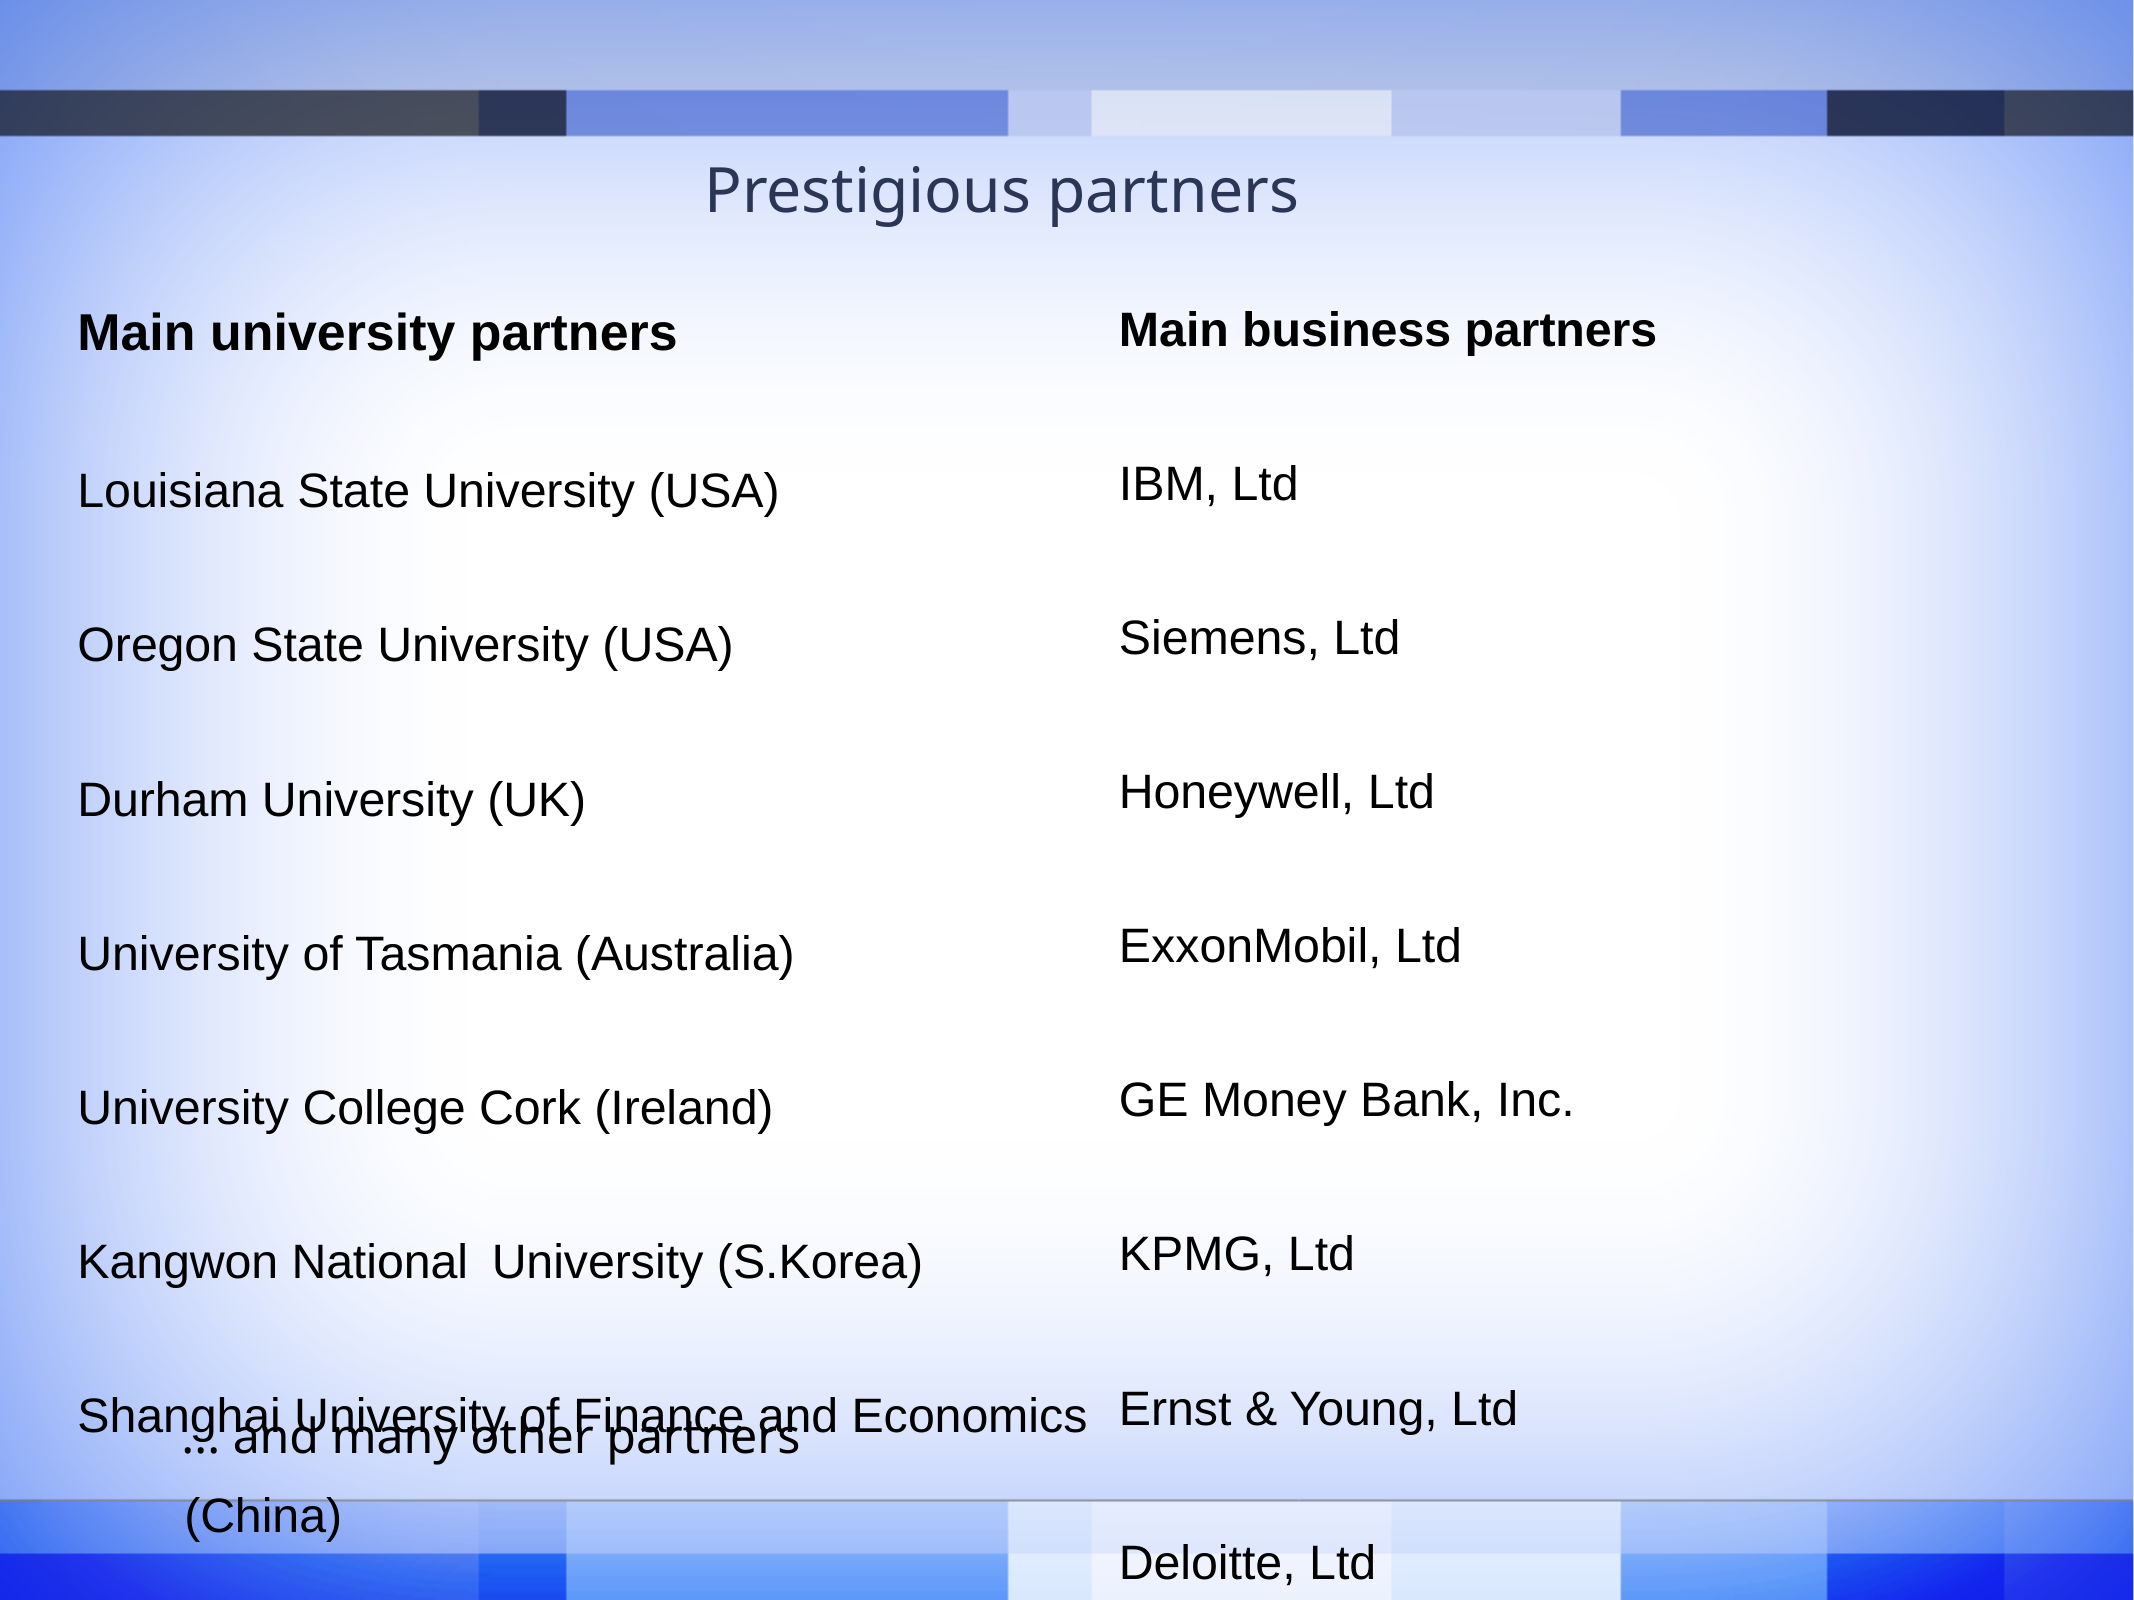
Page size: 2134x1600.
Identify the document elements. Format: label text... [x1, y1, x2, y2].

text_box Main business partners IBM, Ltd Siemens, Ltd Honeywell, Ltd ExxonMobil, Ltd GE Money Bank, Inc. KPMG, Ltd Ernst & Young, Ltd Deloitte, Ltd PricewaterhouseCoopers [1104, 280, 2134, 1600]
list Main university partners Louisiana State University (USA) Oregon State University (USA) Durham University (UK) University of Tasmania (Australia) University College Cork (Ireland) Kangwon National University (S.Korea) Shanghai University of Finance and Economics (China) [62, 422, 1104, 1343]
text_box Prestigious partners [0, 150, 2004, 422]
text_box ... and many other partners [166, 1387, 880, 1503]
picture [0, 0, 2134, 280]
picture [0, 422, 1104, 1600]
